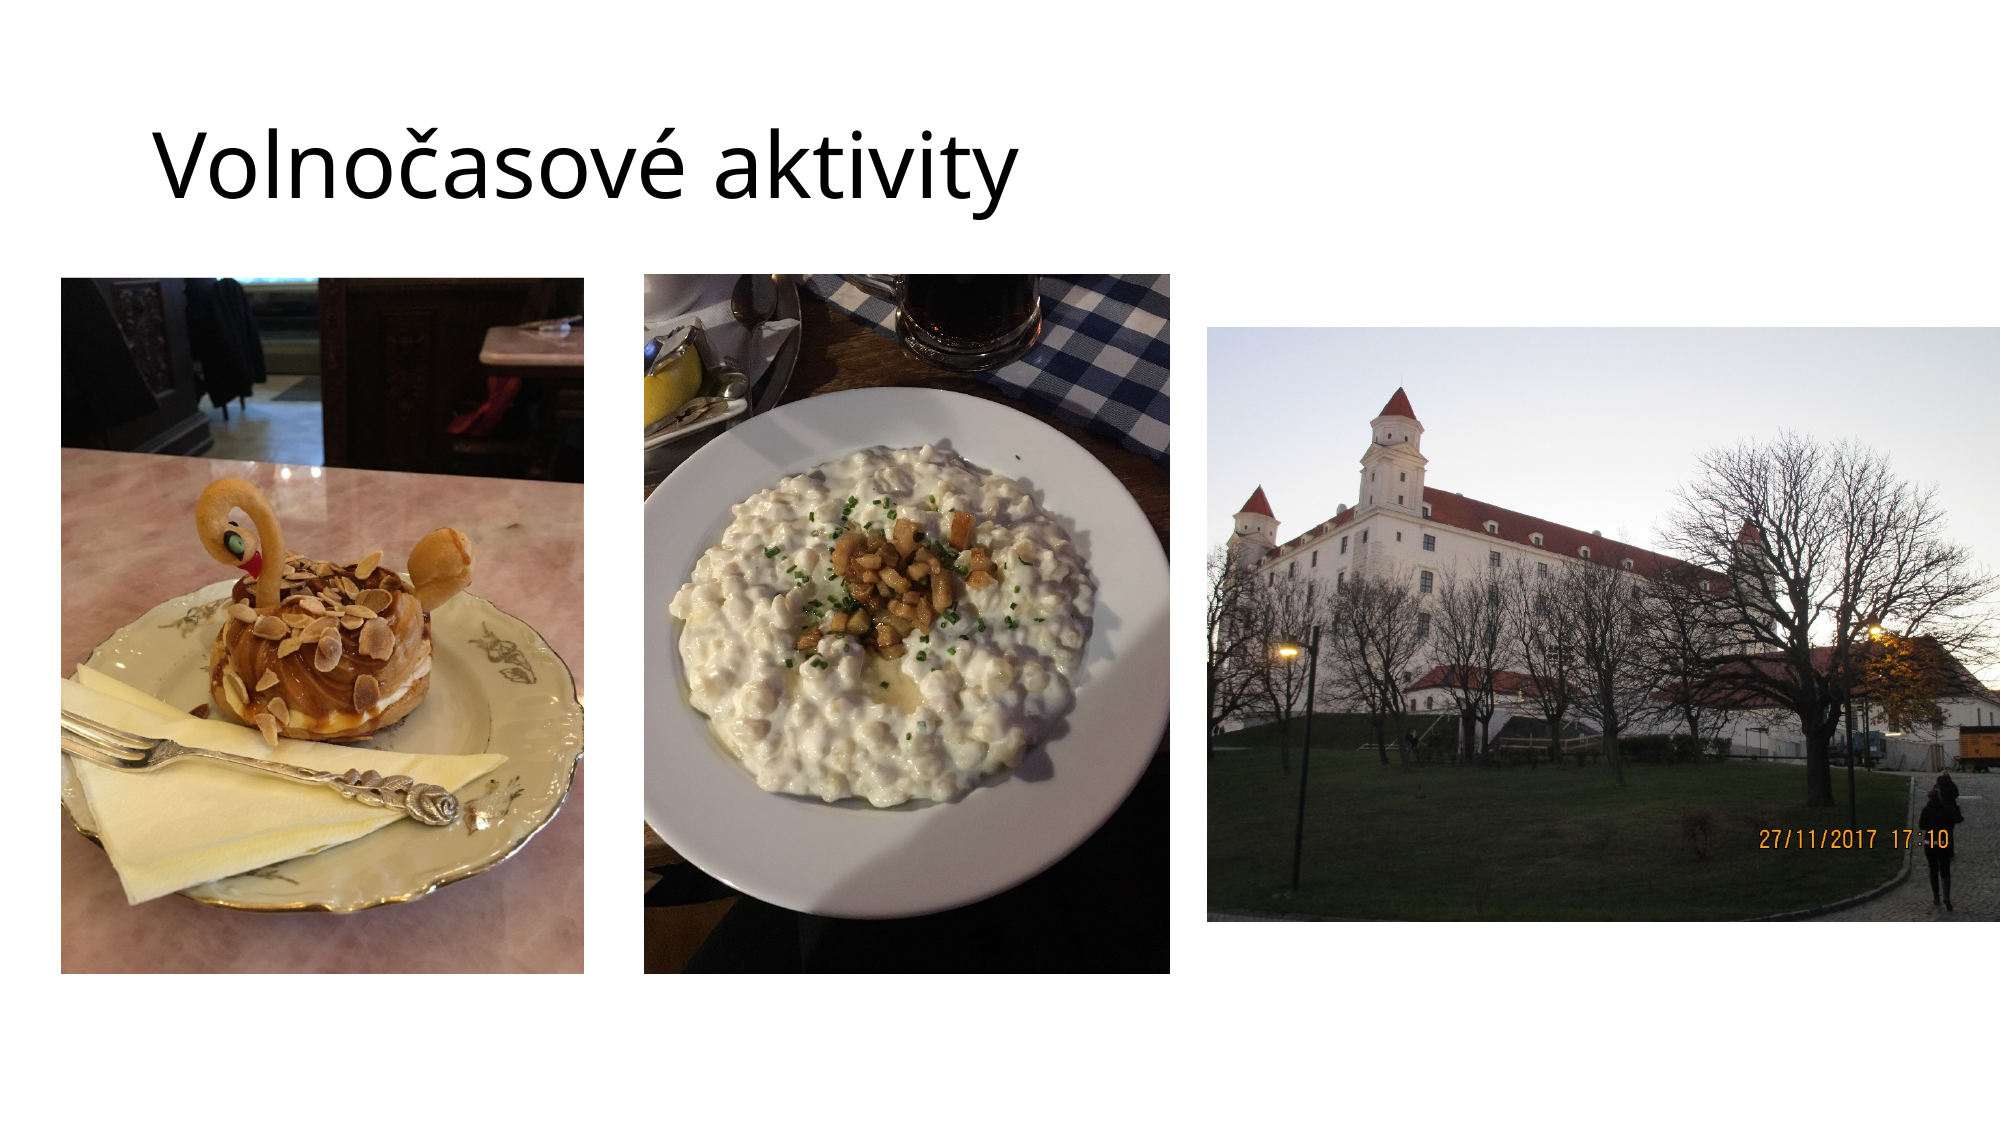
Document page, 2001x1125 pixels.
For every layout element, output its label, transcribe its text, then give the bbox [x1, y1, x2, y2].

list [0, 364, 644, 887]
picture [644, 274, 1170, 975]
picture [61, 278, 584, 364]
picture [1207, 327, 2000, 922]
title Volnočasové aktivity [137, 59, 1863, 278]
picture [61, 887, 584, 973]
